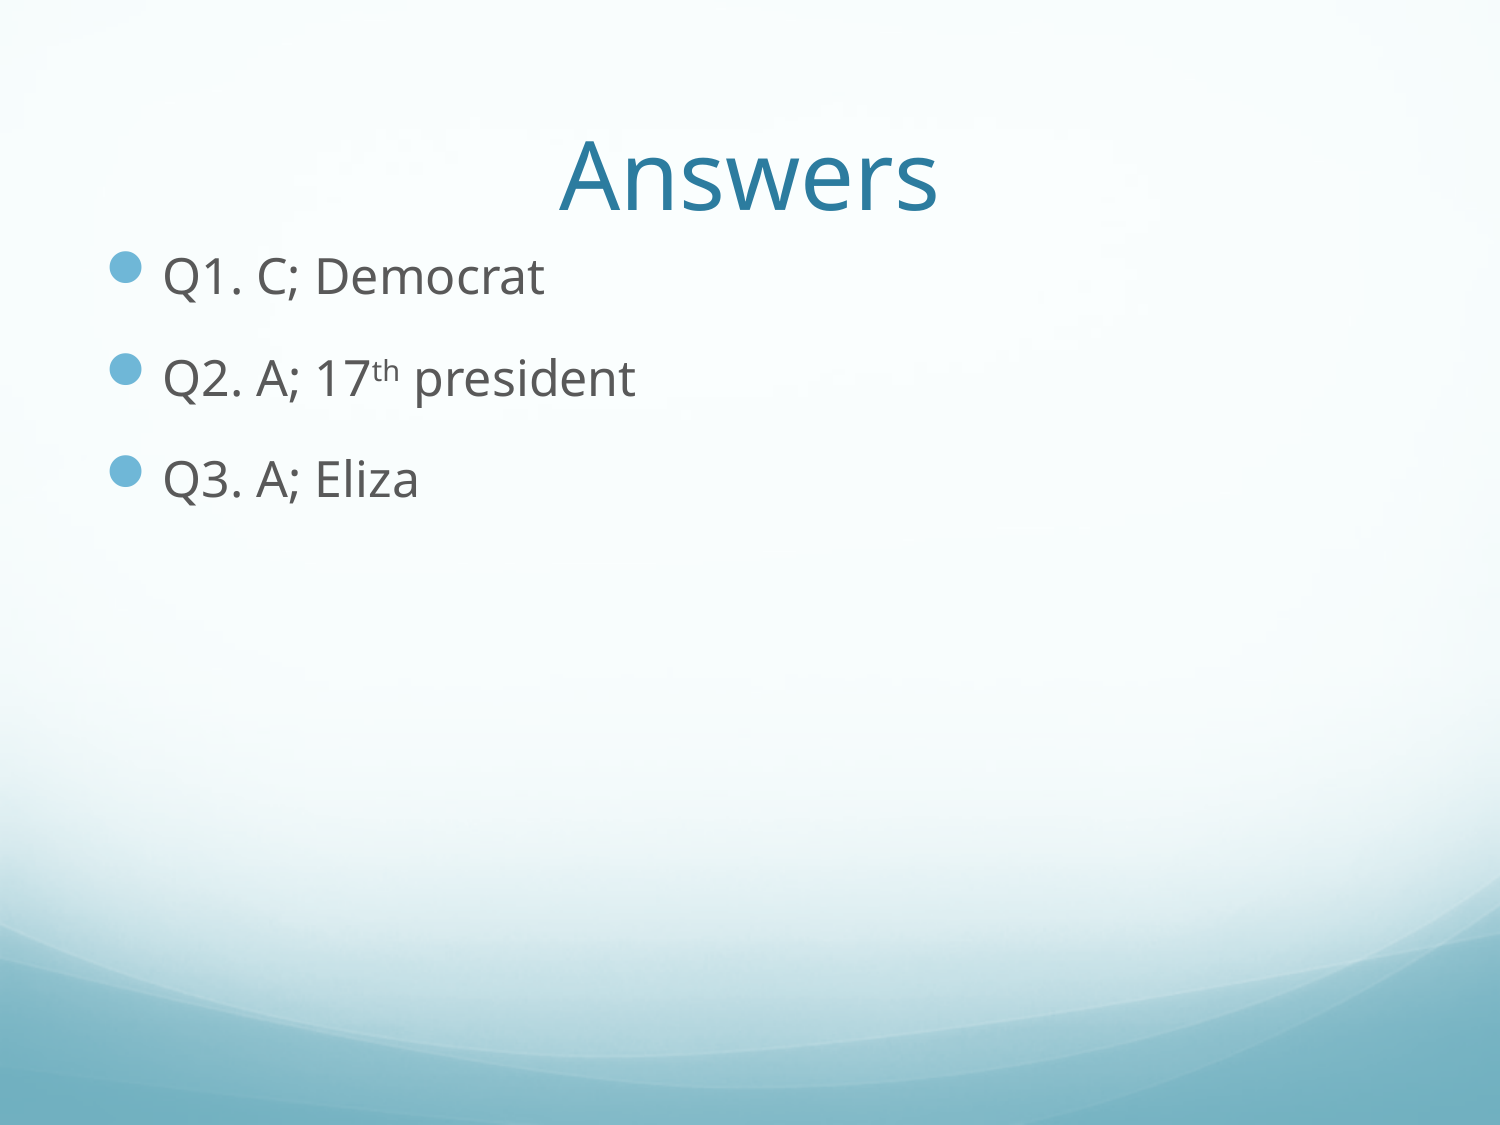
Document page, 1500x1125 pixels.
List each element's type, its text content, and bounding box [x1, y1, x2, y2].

title Answers [90, 17, 1410, 236]
list Q1. C; Democrat Q2. A; 17th president Q3. A; Eliza [90, 236, 1410, 950]
